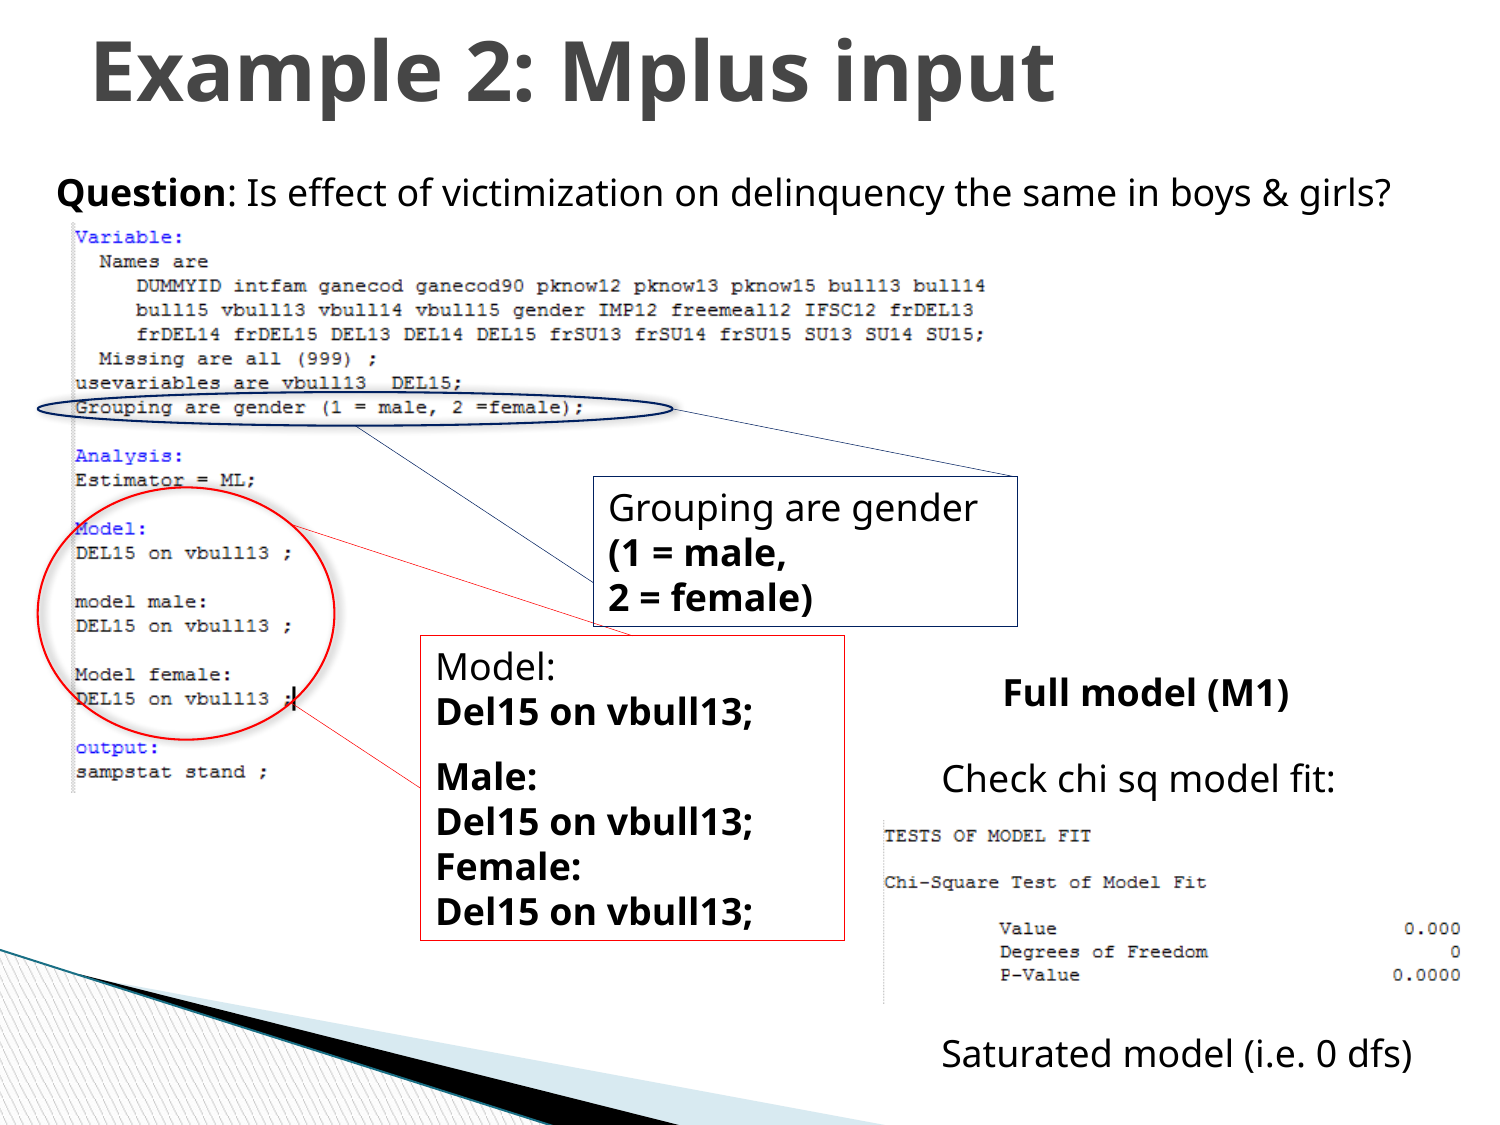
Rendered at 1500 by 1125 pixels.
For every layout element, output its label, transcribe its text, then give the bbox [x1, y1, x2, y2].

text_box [883, 661, 1499, 1084]
picture [71, 221, 1024, 793]
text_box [290, 702, 421, 793]
text_box [36, 400, 68, 418]
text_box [290, 523, 634, 637]
text_box [36, 535, 68, 692]
title Example 2: Mplus input [75, 0, 1425, 136]
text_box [354, 425, 594, 584]
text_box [671, 408, 1015, 478]
text_box Model: Del15 on vbull13; Male: Del15 on vbull13; Female: Del15 on vbull13; [420, 799, 845, 941]
text_box Question: Is effect of victimization on delinquency the same in boys & girls? [41, 161, 1488, 222]
